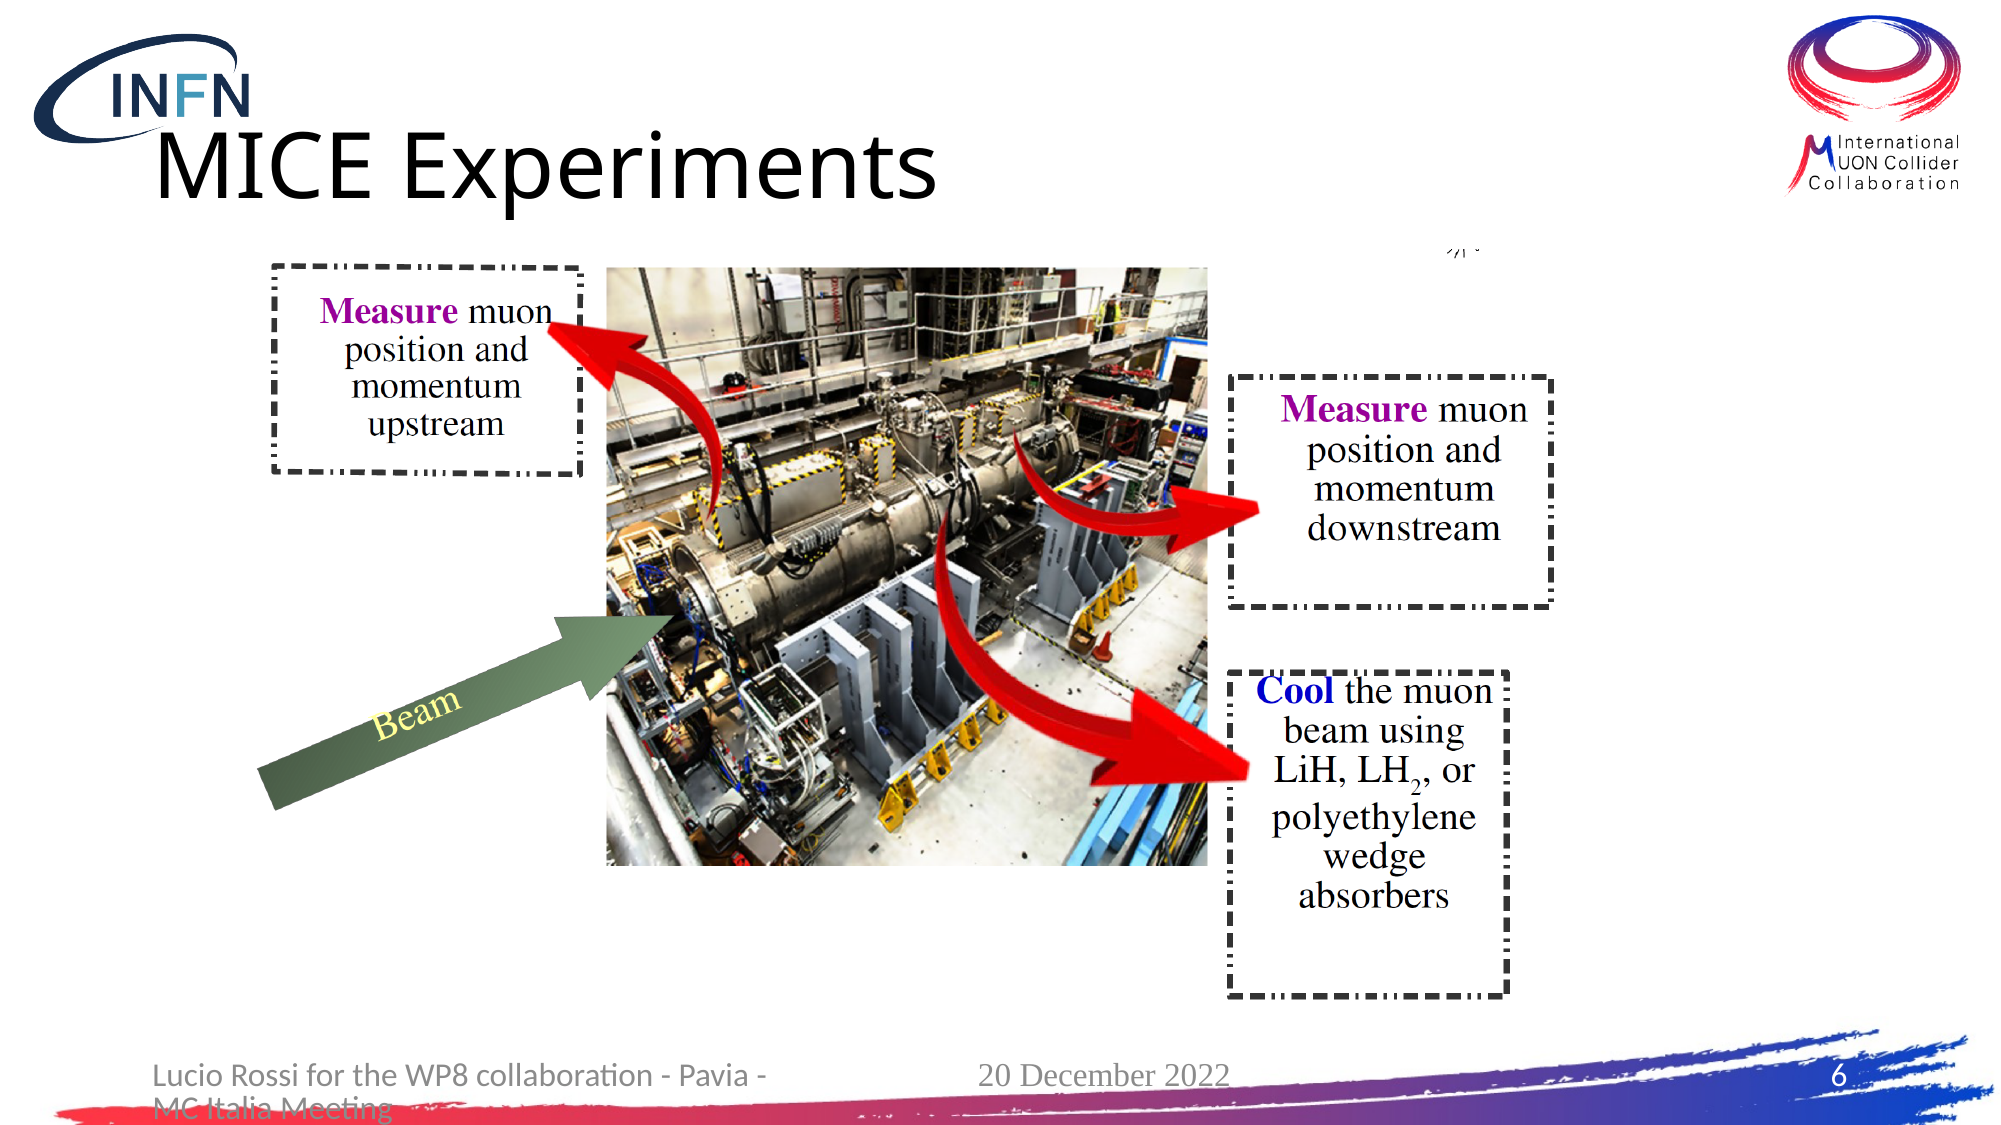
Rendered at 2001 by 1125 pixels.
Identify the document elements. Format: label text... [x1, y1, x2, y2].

picture [40, 1016, 2001, 1125]
footer Lucio Rossi for the WP8 collaboration - Pavia - MC Italia Meeting [137, 1042, 813, 1103]
slide_number 5 [1412, 1042, 1863, 1103]
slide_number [879, 1042, 1330, 1103]
picture [185, 249, 1569, 1012]
picture [1773, 0, 1977, 204]
title MICE Experiments [137, 59, 1863, 278]
picture [0, 0, 292, 177]
